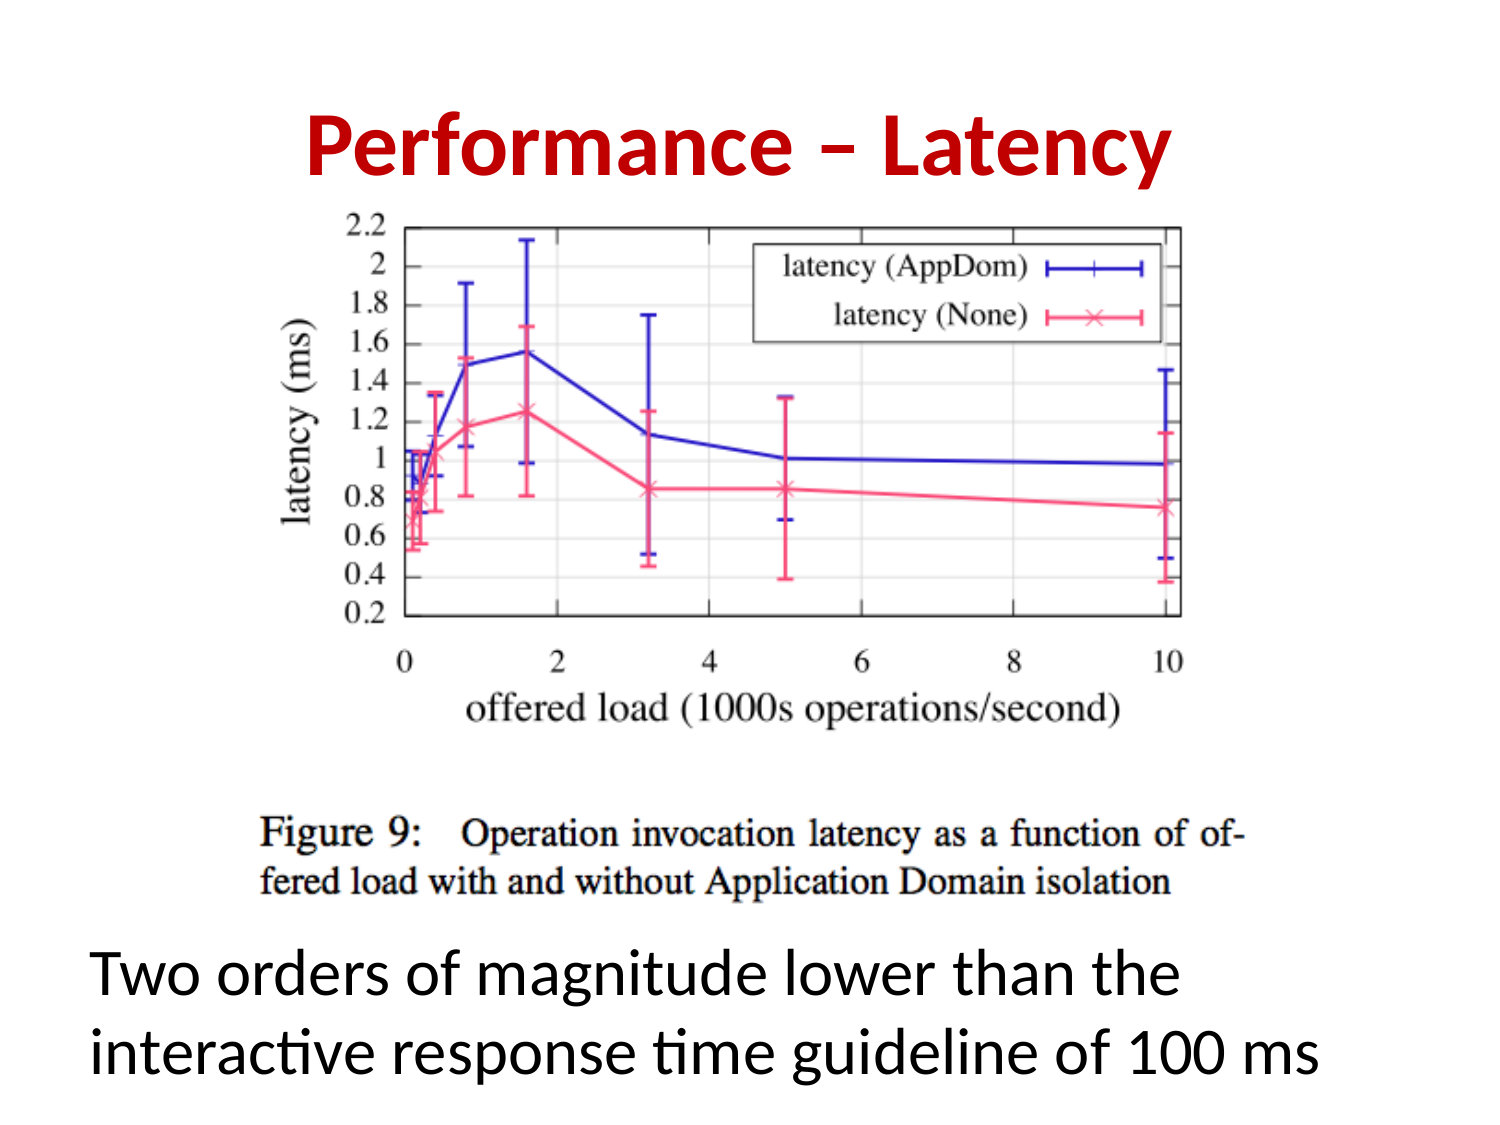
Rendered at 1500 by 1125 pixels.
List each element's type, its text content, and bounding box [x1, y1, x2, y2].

text_box Two orders of magnitude lower than the interactive response time guideline of 100 ms [74, 920, 1425, 1096]
title Performance – Latency [75, 45, 1425, 233]
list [247, 201, 1251, 922]
